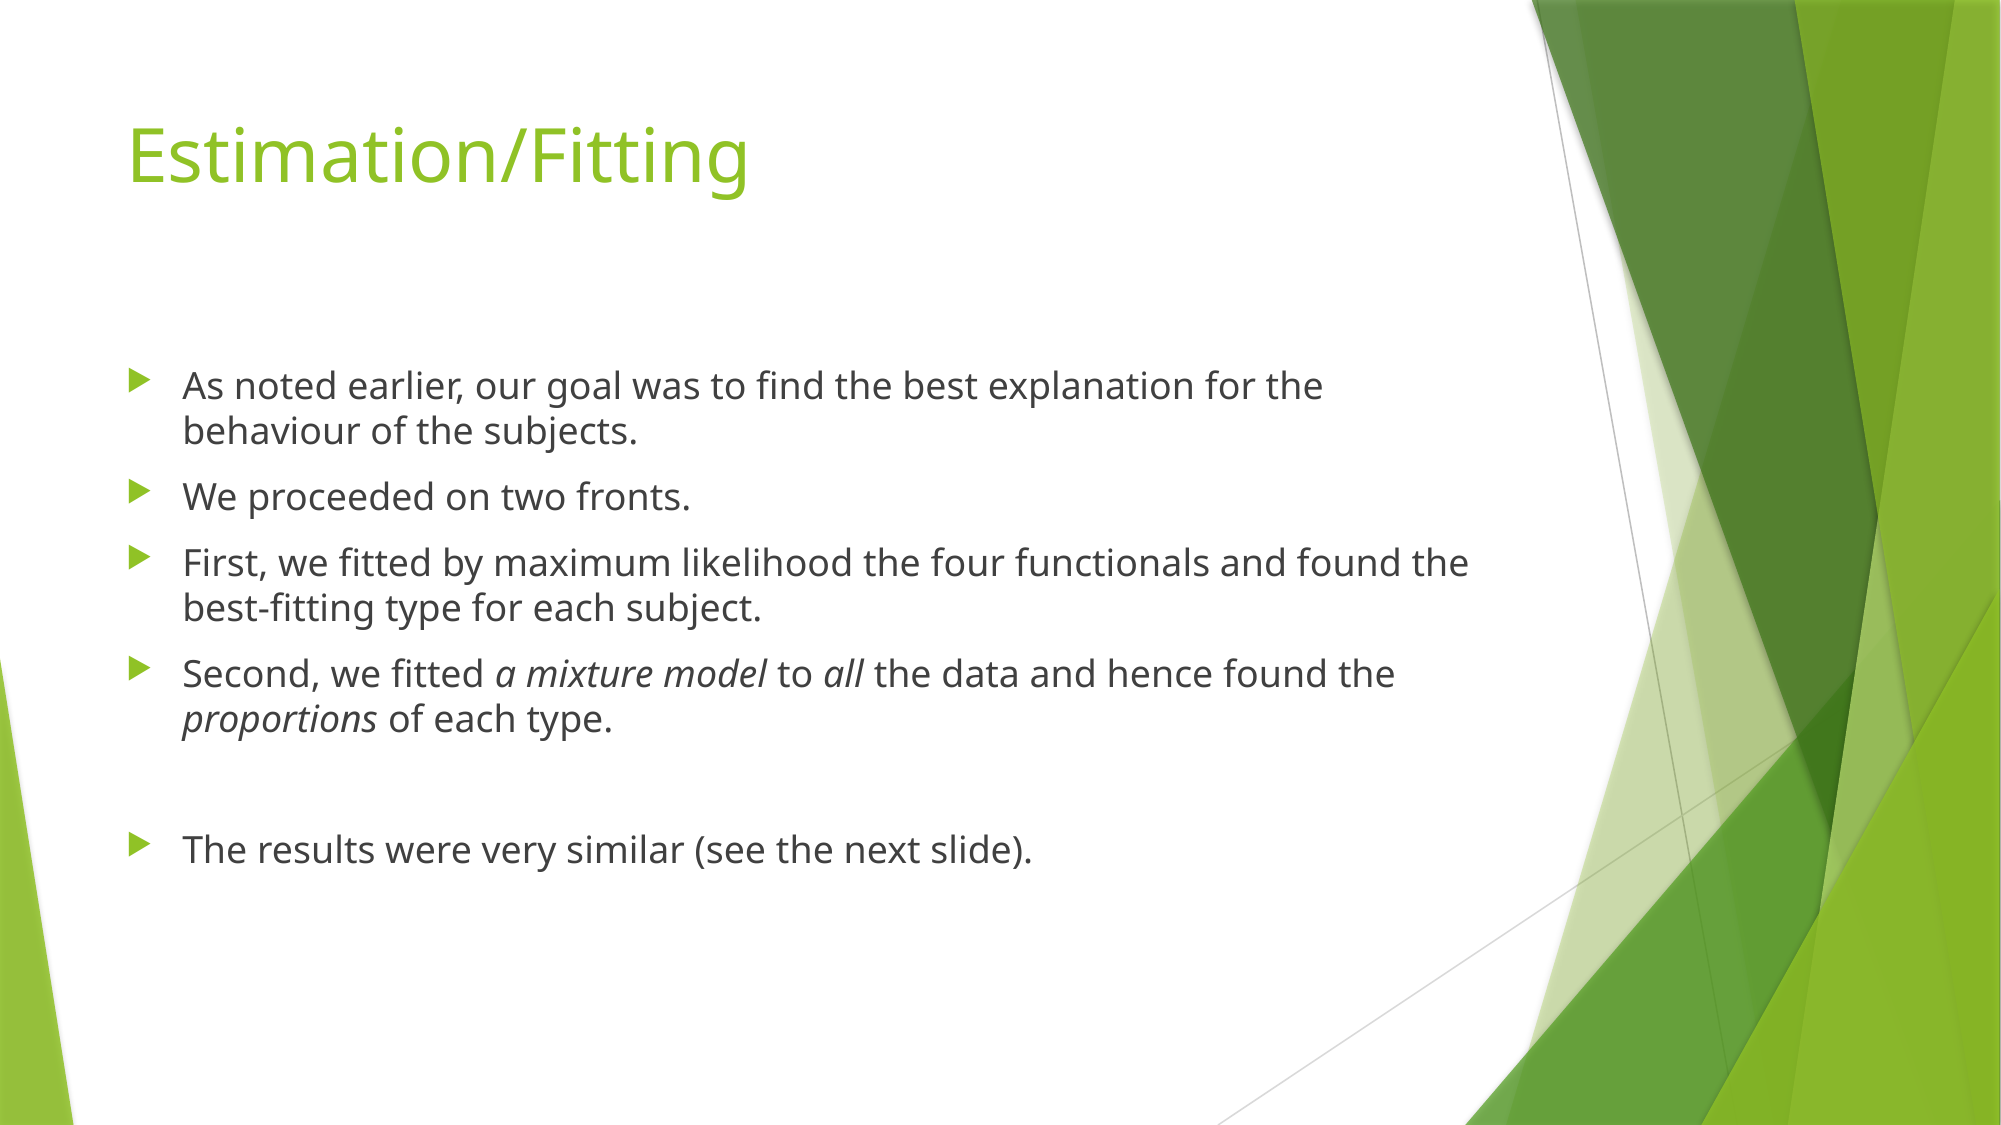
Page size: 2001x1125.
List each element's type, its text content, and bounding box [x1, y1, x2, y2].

title Estimation/Fitting [111, 99, 1522, 317]
list As noted earlier, our goal was to find the best explanation for the behaviour of the subjects. We proceeded on two fronts. First, we fitted by maximum likelihood the four functionals and found the best-fitting type for each subject. Second, we fitted a mixture model to all the data and hence found the proportions of each type. The results were very similar (see the next slide). [111, 354, 1522, 992]
